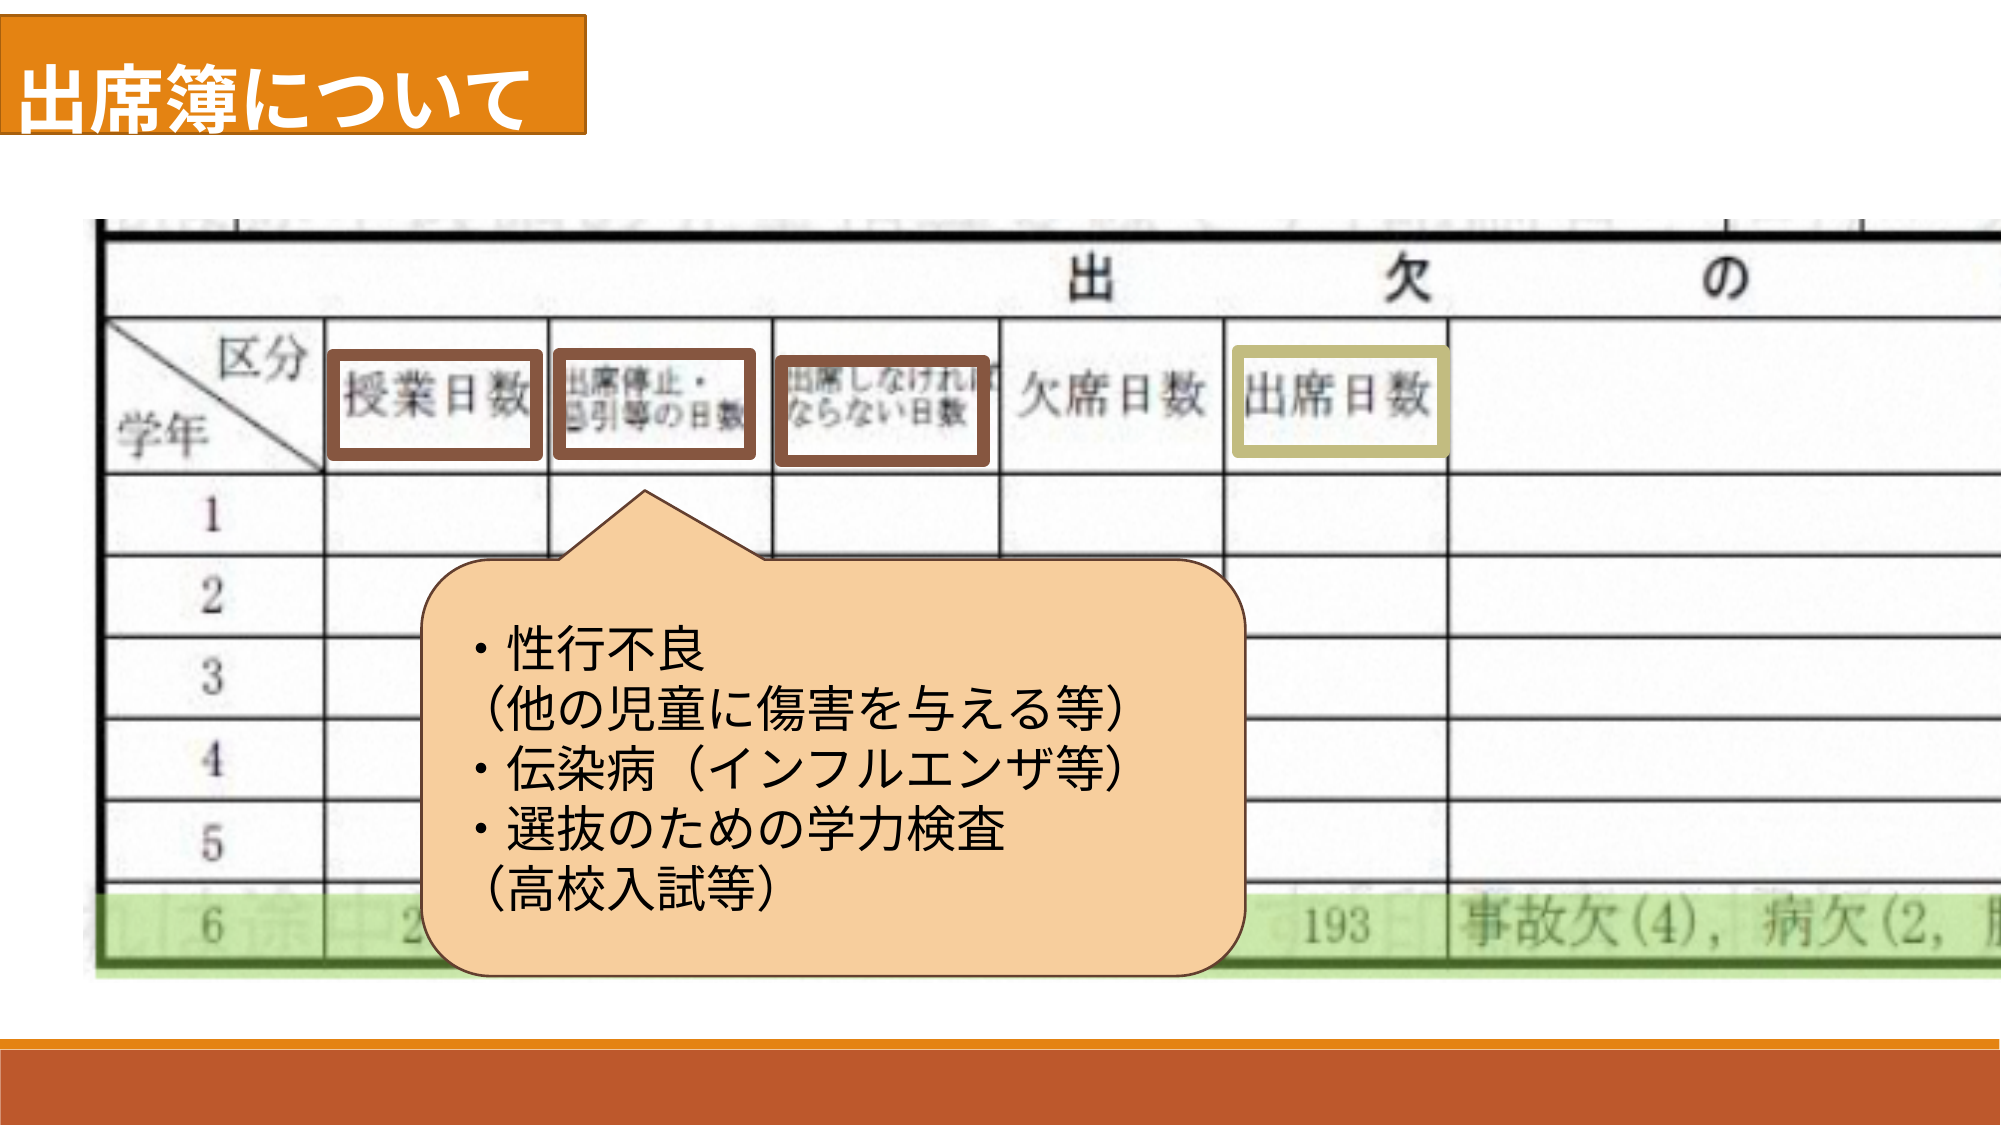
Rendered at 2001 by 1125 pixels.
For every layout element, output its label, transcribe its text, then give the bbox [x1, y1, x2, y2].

picture [82, 219, 2001, 984]
text_box 出席簿について [0, 14, 587, 135]
